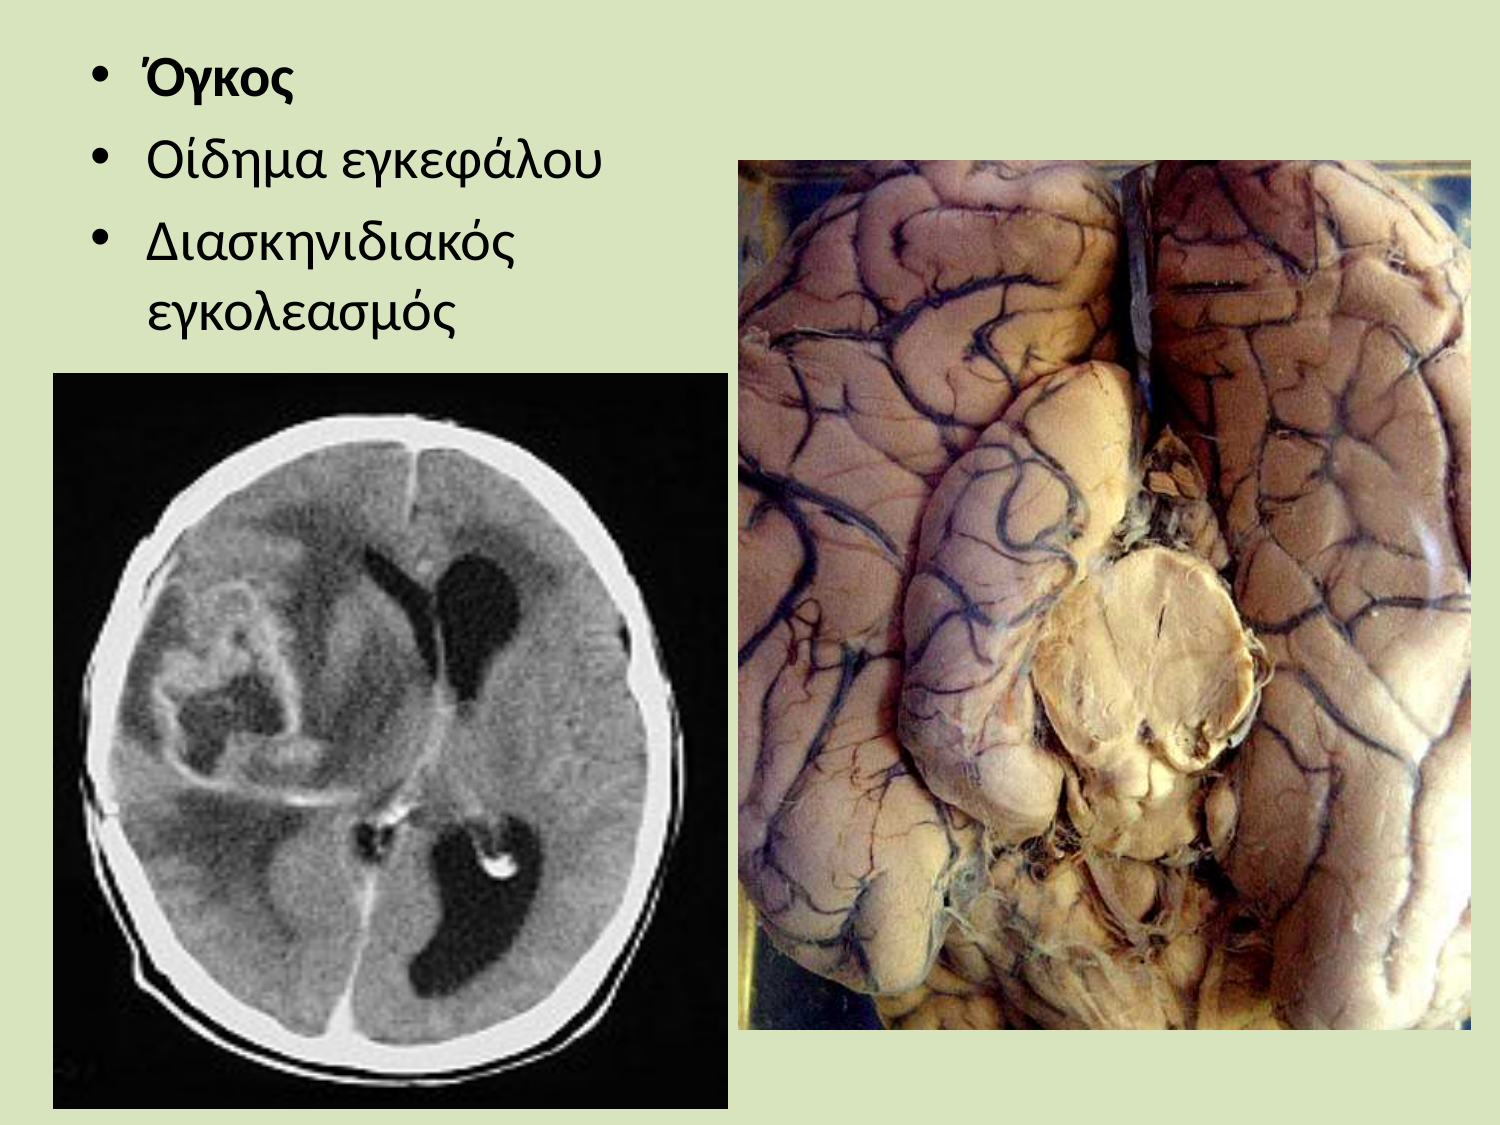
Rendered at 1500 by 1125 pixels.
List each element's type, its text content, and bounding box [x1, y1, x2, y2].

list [52, 373, 728, 1110]
list Όγκος Οίδημα εγκεφάλου Διασκηνιδιακός εγκολεασμός [75, 31, 738, 374]
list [737, 160, 1471, 1031]
